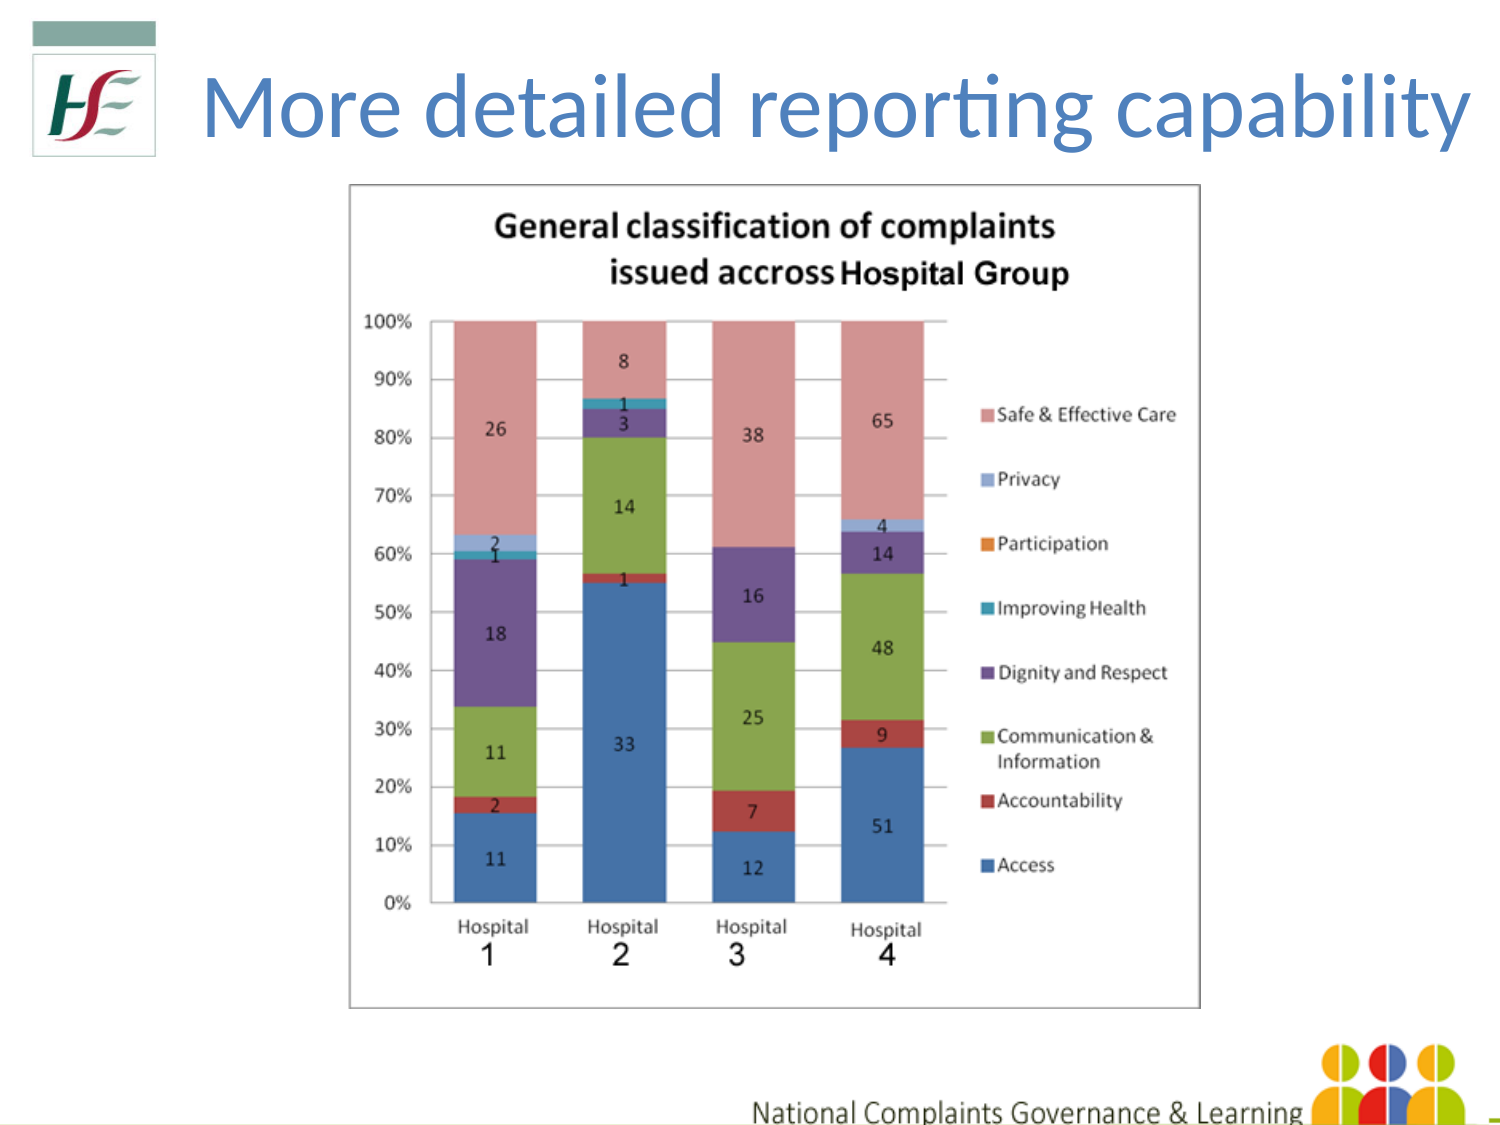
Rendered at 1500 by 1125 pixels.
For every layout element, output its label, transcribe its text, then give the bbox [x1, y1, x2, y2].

title More detailed reporting capability [162, 7, 1500, 195]
picture [348, 184, 1201, 1009]
picture [29, 18, 159, 159]
picture [0, 1027, 1500, 1125]
